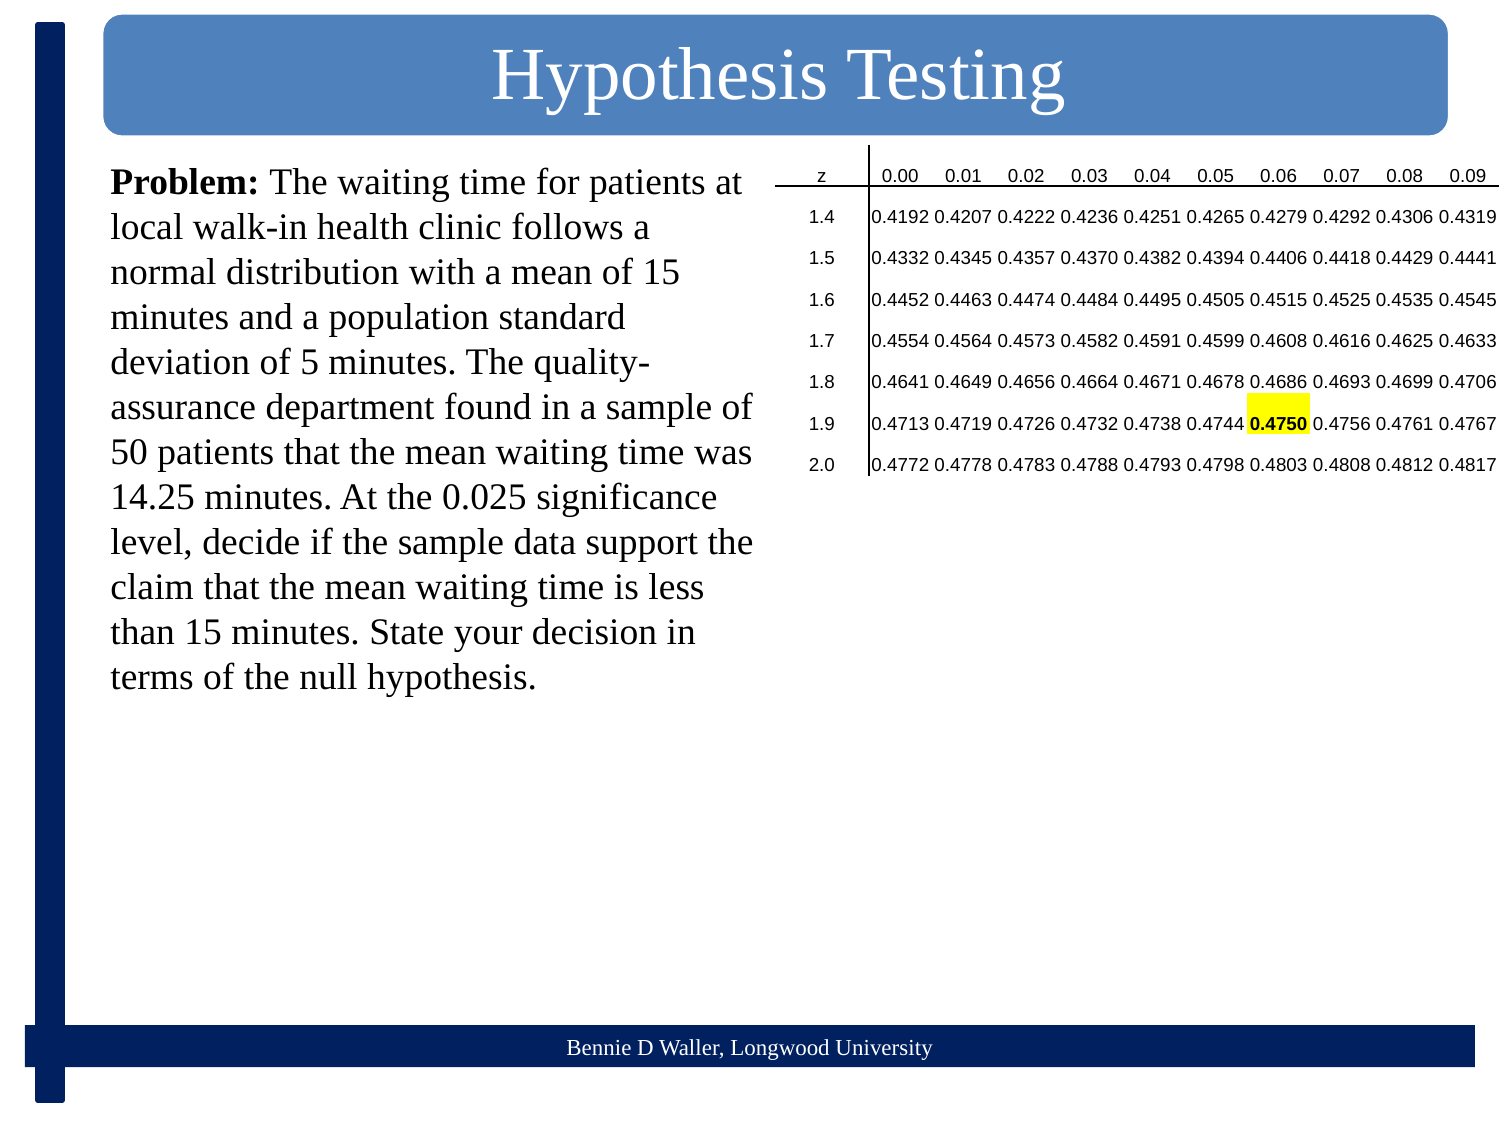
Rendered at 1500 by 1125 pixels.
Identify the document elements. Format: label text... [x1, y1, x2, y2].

table_cell 0.4750 [1247, 393, 1310, 434]
table_cell 1.6 [775, 269, 868, 310]
table_cell 1.9 [775, 393, 868, 434]
table_cell 0.4608 [1247, 310, 1310, 352]
table_cell 0.4803 [1247, 434, 1310, 476]
table_cell 0.4719 [932, 393, 995, 434]
table_cell 0.4641 [870, 352, 932, 393]
table_cell 0.4306 [1373, 187, 1436, 227]
table_cell 0.4706 [1436, 352, 1499, 393]
table_header 0.08 [1373, 147, 1436, 185]
table_cell 0.4429 [1373, 227, 1436, 269]
table_cell 0.4686 [1247, 352, 1310, 393]
table_cell 0.4726 [995, 393, 1058, 434]
table_cell 0.4564 [932, 310, 995, 352]
table_cell 0.4554 [870, 310, 932, 352]
table_cell 0.4545 [1436, 269, 1499, 310]
text_box Problem: The waiting time for patients at local walk-in health clinic follows a normal distribution with a mean of 15 minutes and a population standard deviation of 5 minutes. The quality-assurance department found in a sample of 50 patients that the mean waiting time was 14.25 minutes. At the 0.025 significance level, decide if the sample data support the claim that the mean waiting time is less than 15 minutes. State your decision in terms of the null hypothesis. [95, 149, 775, 705]
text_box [99, 12, 1451, 138]
table_cell 0.4793 [1121, 434, 1184, 476]
table_cell 0.4357 [995, 227, 1058, 269]
table_cell 1.7 [775, 310, 868, 352]
table_cell 0.4616 [1310, 310, 1373, 352]
table_cell 0.4761 [1373, 393, 1436, 434]
table_header 0.00 [870, 147, 932, 185]
table_cell 0.4649 [932, 352, 995, 393]
table_header 0.04 [1121, 147, 1184, 185]
table_header 0.01 [932, 147, 995, 185]
table_cell 0.4332 [870, 227, 932, 269]
table_cell 0.4394 [1184, 227, 1247, 269]
table_cell 1.4 [775, 187, 868, 227]
table_cell 0.4812 [1373, 434, 1436, 476]
table_header 0.05 [1184, 147, 1247, 185]
table_header 0.07 [1310, 147, 1373, 185]
table_cell 0.4625 [1373, 310, 1436, 352]
table_cell 0.4382 [1121, 227, 1184, 269]
table_cell 0.4756 [1310, 393, 1373, 434]
table_cell 0.4236 [1058, 187, 1121, 227]
table_cell 0.4495 [1121, 269, 1184, 310]
table_cell 0.4693 [1310, 352, 1373, 393]
table_cell 0.4463 [932, 269, 995, 310]
table_cell 0.4678 [1184, 352, 1247, 393]
table_cell 0.4744 [1184, 393, 1247, 434]
table_cell 0.4251 [1121, 187, 1184, 227]
table_cell 0.4573 [995, 310, 1058, 352]
table_cell 0.4474 [995, 269, 1058, 310]
table_cell 0.4656 [995, 352, 1058, 393]
table_cell 0.4671 [1121, 352, 1184, 393]
table_cell 0.4699 [1373, 352, 1436, 393]
table_cell 0.4515 [1247, 269, 1310, 310]
table_cell 0.4591 [1121, 310, 1184, 352]
table_cell 0.4582 [1058, 310, 1121, 352]
table_cell 0.4633 [1436, 310, 1499, 352]
table_cell 0.4345 [932, 227, 995, 269]
table_cell 0.4783 [995, 434, 1058, 476]
table_cell 0.4292 [1310, 187, 1373, 227]
table_cell 0.4418 [1310, 227, 1373, 269]
table_cell 0.4732 [1058, 393, 1121, 434]
table_cell 0.4713 [870, 393, 932, 434]
table_cell 0.4279 [1247, 187, 1310, 227]
table_cell 0.4788 [1058, 434, 1121, 476]
table_cell 1.5 [775, 227, 868, 269]
table_header 0.03 [1058, 147, 1121, 185]
table_cell 0.4192 [870, 187, 932, 227]
table_cell 1.8 [775, 352, 868, 393]
table_cell 0.4778 [932, 434, 995, 476]
table_header 0.02 [995, 147, 1058, 185]
table_cell 2.0 [775, 434, 868, 476]
table_cell 0.4484 [1058, 269, 1121, 310]
table_cell 0.4664 [1058, 352, 1121, 393]
table_cell 0.4452 [870, 269, 932, 310]
table_header 0.06 [1247, 147, 1310, 185]
table_cell 0.4772 [870, 434, 932, 476]
table_cell 0.4535 [1373, 269, 1436, 310]
table_cell 0.4738 [1121, 393, 1184, 434]
table_cell 0.4505 [1184, 269, 1247, 310]
table_header z [775, 147, 868, 185]
table_cell 0.4817 [1436, 434, 1499, 476]
table_cell 0.4767 [1436, 393, 1499, 434]
table_cell 0.4441 [1436, 227, 1499, 269]
table_cell 0.4370 [1058, 227, 1121, 269]
table_cell 0.4599 [1184, 310, 1247, 352]
table_cell 0.4265 [1184, 187, 1247, 227]
table_cell 0.4808 [1310, 434, 1373, 476]
table_cell 0.4207 [932, 187, 995, 227]
table_cell 0.4525 [1310, 269, 1373, 310]
table_cell 0.4222 [995, 187, 1058, 227]
table_cell 0.4406 [1247, 227, 1310, 269]
table_cell 0.4319 [1436, 187, 1499, 227]
table_cell 0.4798 [1184, 434, 1247, 476]
table_header 0.09 [1436, 145, 1499, 185]
